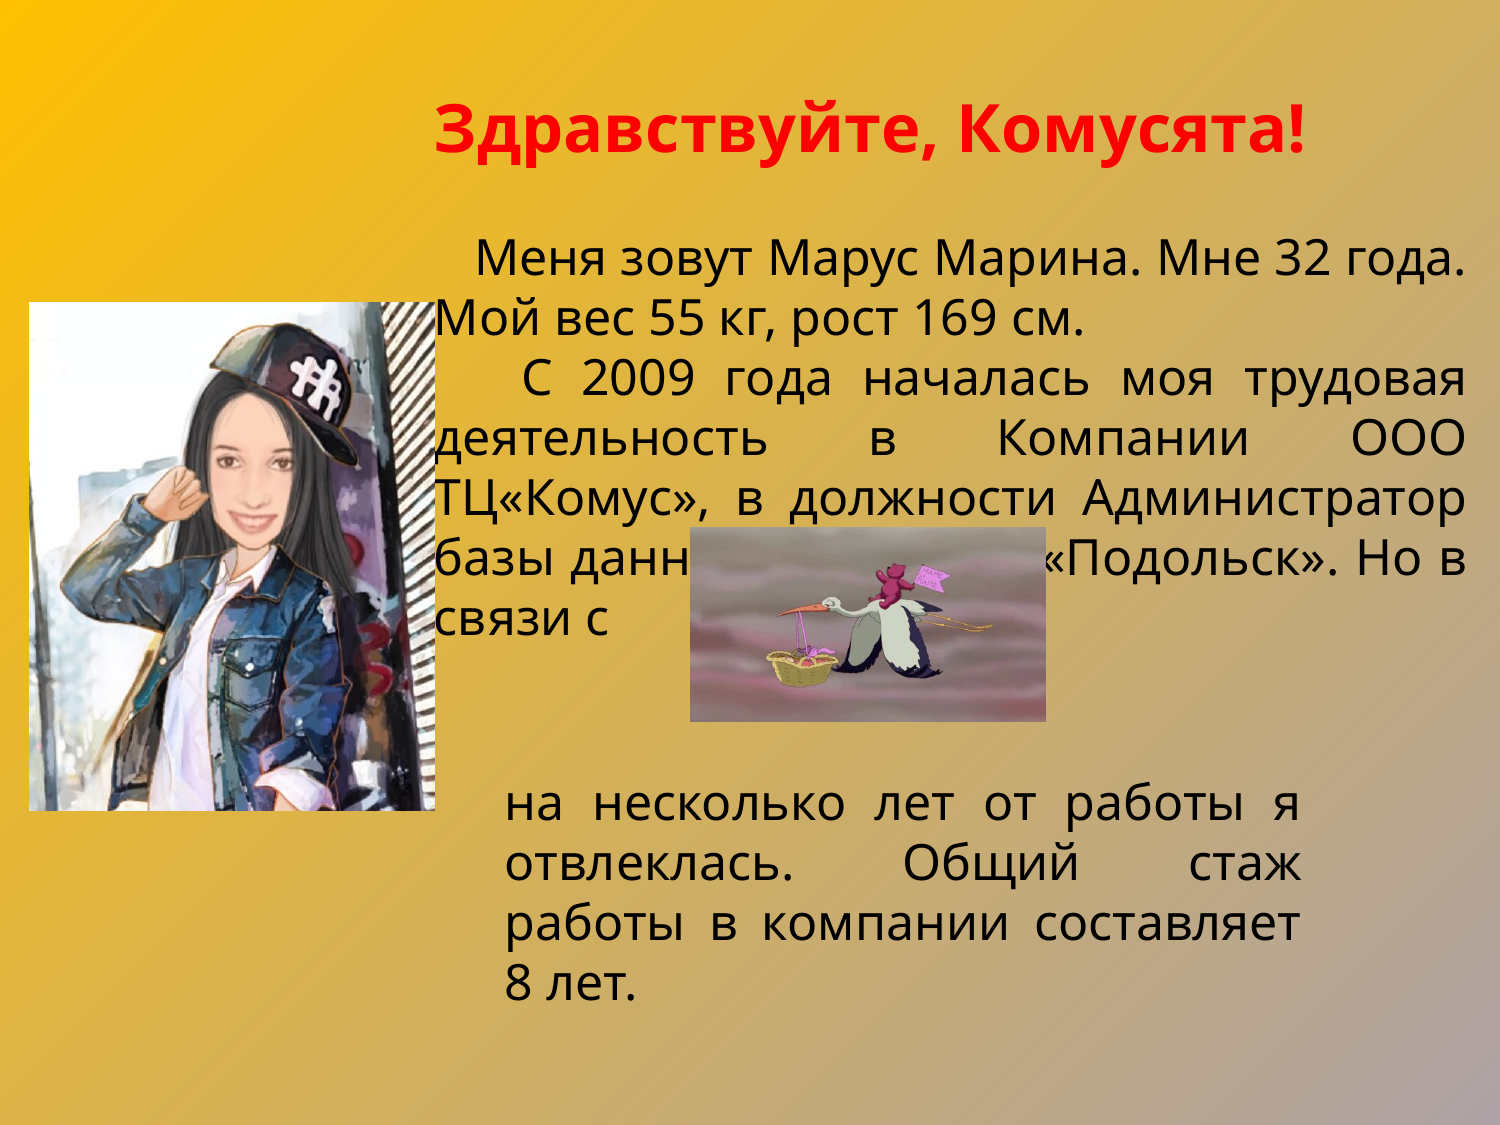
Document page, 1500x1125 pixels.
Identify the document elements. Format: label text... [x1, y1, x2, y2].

text_box на несколько лет от работы я отвлеклась. Общий стаж работы в компании составляет 8 лет. [490, 763, 1317, 1078]
picture [690, 526, 1046, 723]
text_box Здравствуйте, Комусята! Меня зовут Марус Марина. Мне 32 года. Мой вес 55 кг, рост 169 см. С 2009 года началась моя трудовая деятельность в Компании ООО ТЦ«Комус», в должности Администратор базы данных в ЦФО ОП «Подольск». Но в связи с [419, 78, 1483, 653]
picture [29, 302, 435, 811]
